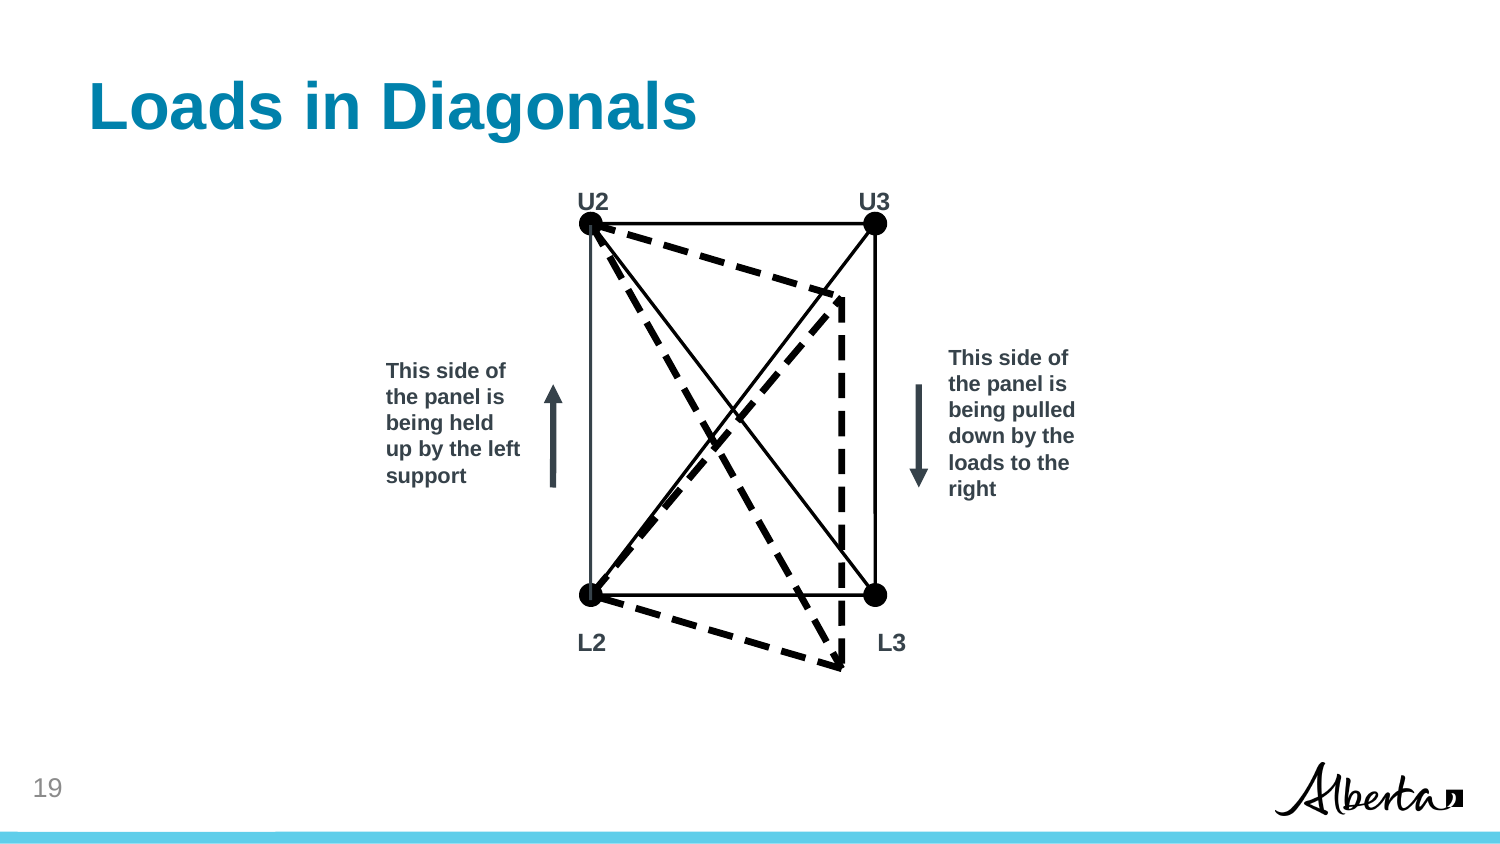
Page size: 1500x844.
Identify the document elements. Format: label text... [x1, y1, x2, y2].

slide_number 18 [17, 764, 356, 810]
text_box This side of the panel is being held up by the left support [375, 328, 535, 516]
text_box U2 [562, 178, 647, 223]
text_box [580, 213, 602, 234]
text_box [865, 584, 886, 606]
text_box [912, 384, 925, 488]
text_box [580, 584, 602, 606]
text_box This side of the panel is being pulled down by the loads to the right [937, 328, 1097, 516]
text_box [865, 213, 886, 234]
text_box L3 [862, 618, 929, 664]
text_box L2 [562, 618, 638, 664]
picture [1275, 762, 1463, 816]
text_box [546, 384, 560, 488]
title Loads in Diagonals [88, 55, 1437, 141]
text_box U3 [843, 178, 910, 223]
